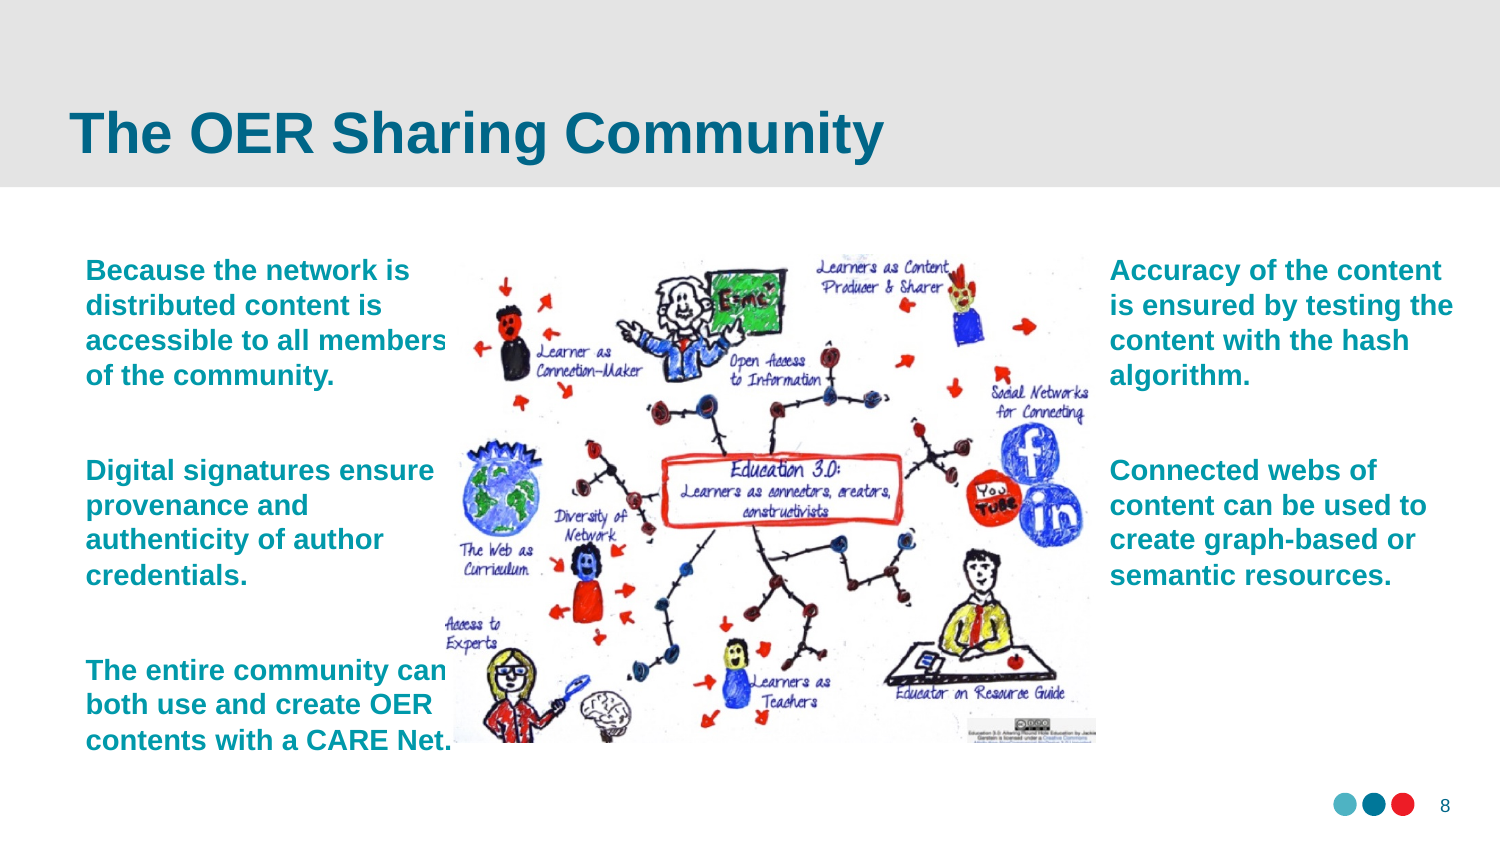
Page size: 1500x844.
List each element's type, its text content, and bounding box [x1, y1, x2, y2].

text_box Because the network is distributed content is accessible to all members of the community. Digital signatures ensure provenance and authenticity of author credentials. The entire community can both use and create OER contents with a CARE Net. [85, 251, 458, 782]
slide_number 8 [1425, 782, 1500, 827]
picture [444, 254, 1097, 743]
list Accuracy of the content is ensured by testing the content with the hash algorithm. Connected webs of content can be used to create graph-based or semantic resources. [1109, 251, 1463, 718]
title The OER Sharing Community [69, 42, 1201, 166]
